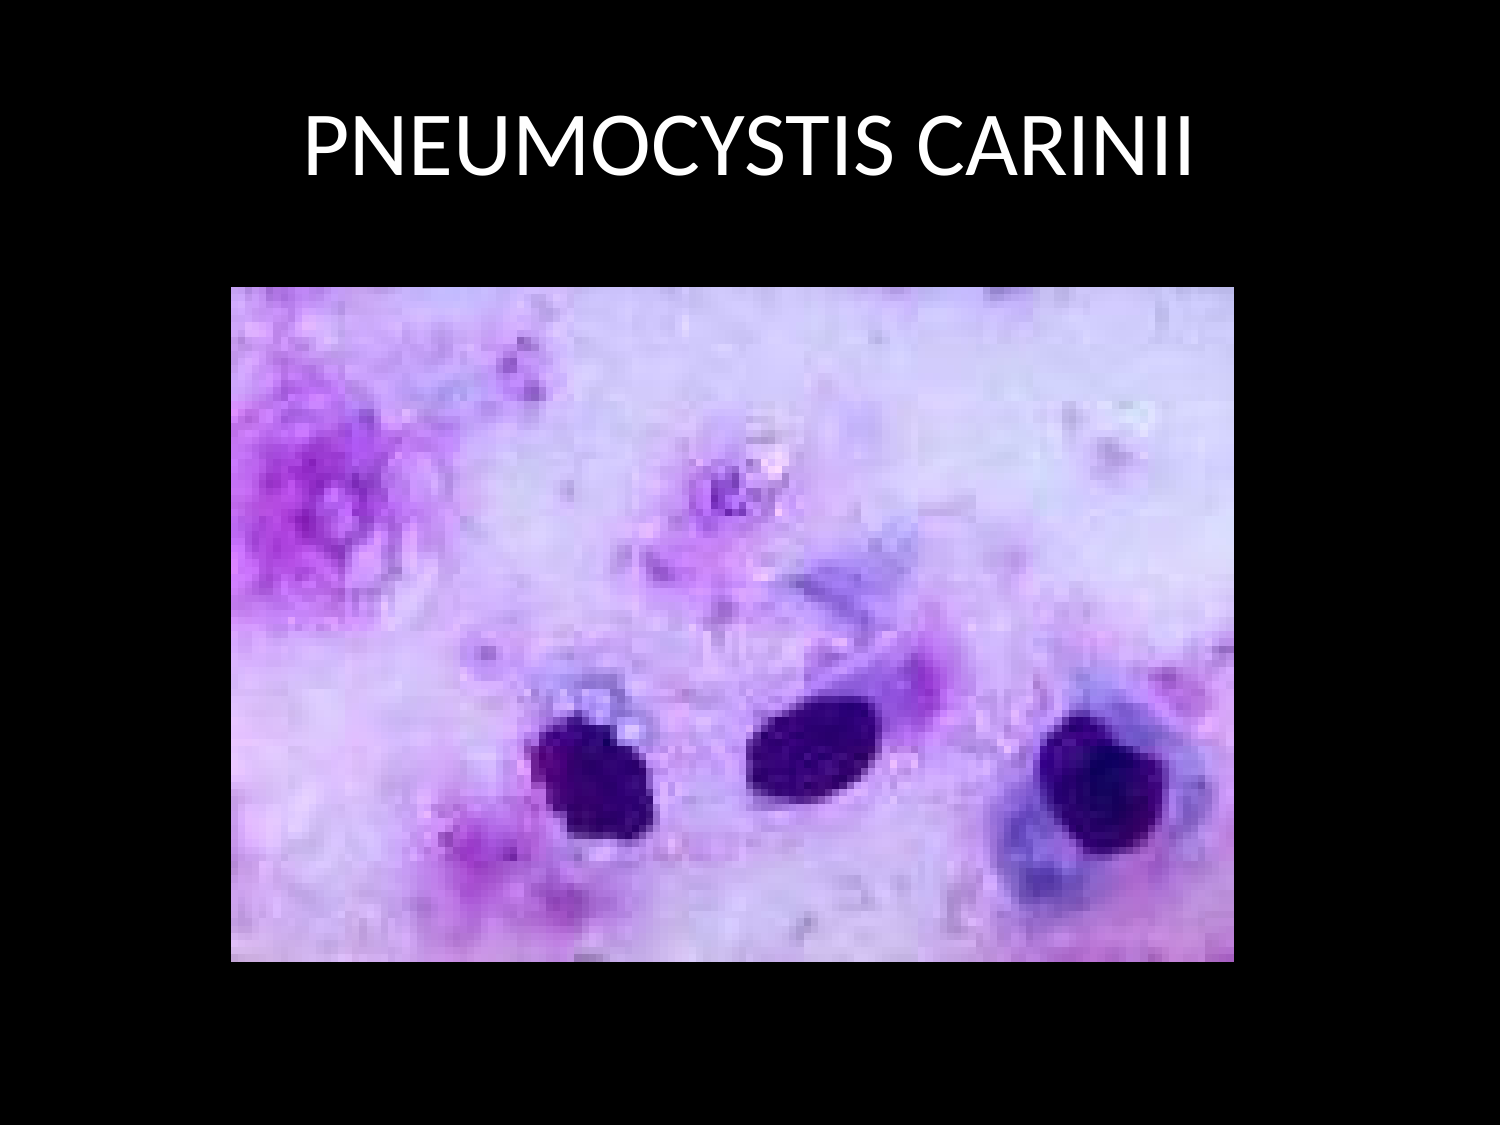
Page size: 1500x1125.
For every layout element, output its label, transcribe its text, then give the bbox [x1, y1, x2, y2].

title PNEUMOCYSTIS CARINII [75, 45, 1425, 233]
picture [230, 287, 1235, 962]
